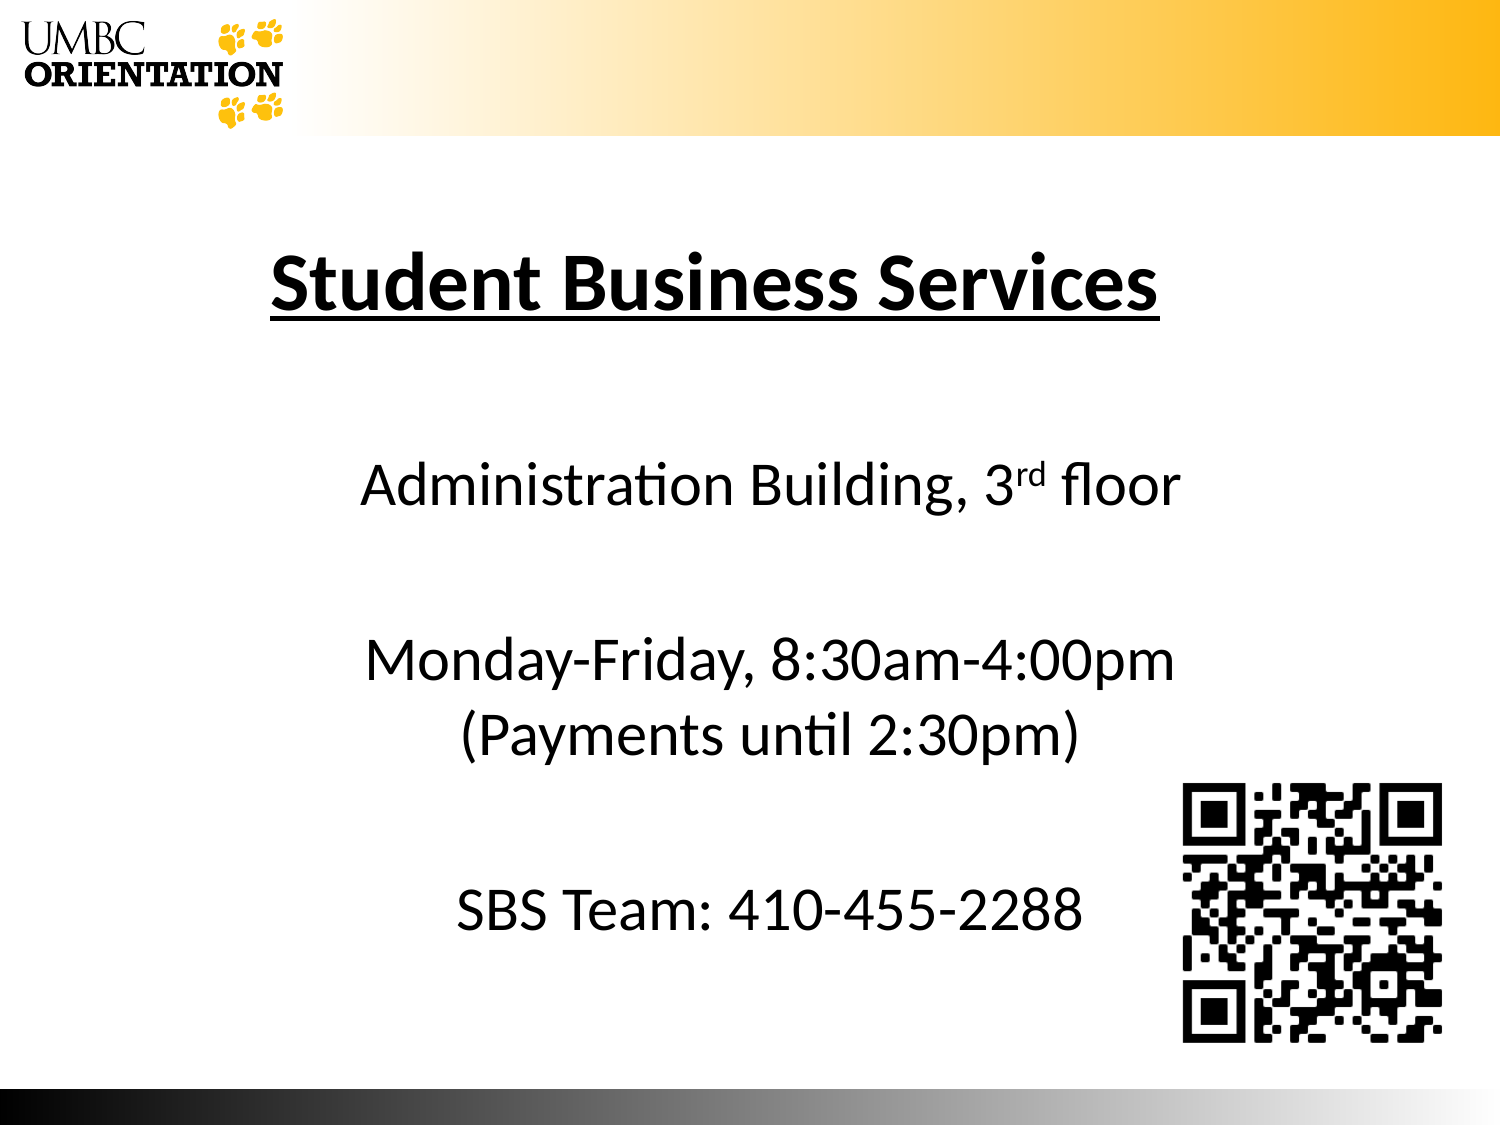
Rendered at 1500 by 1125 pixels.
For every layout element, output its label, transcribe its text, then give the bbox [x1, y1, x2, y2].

text_box Administration Building, 3rd floor Monday-Friday, 8:30am-4:00pm (Payments until 2:30pm) SBS Team: 410-455-2288 [93, 435, 1449, 950]
picture [1145, 745, 1480, 1081]
text_box Student Business Services [93, 219, 1338, 335]
picture [21, 19, 283, 129]
table_cell August 19th [1252, 0, 1256, 135]
